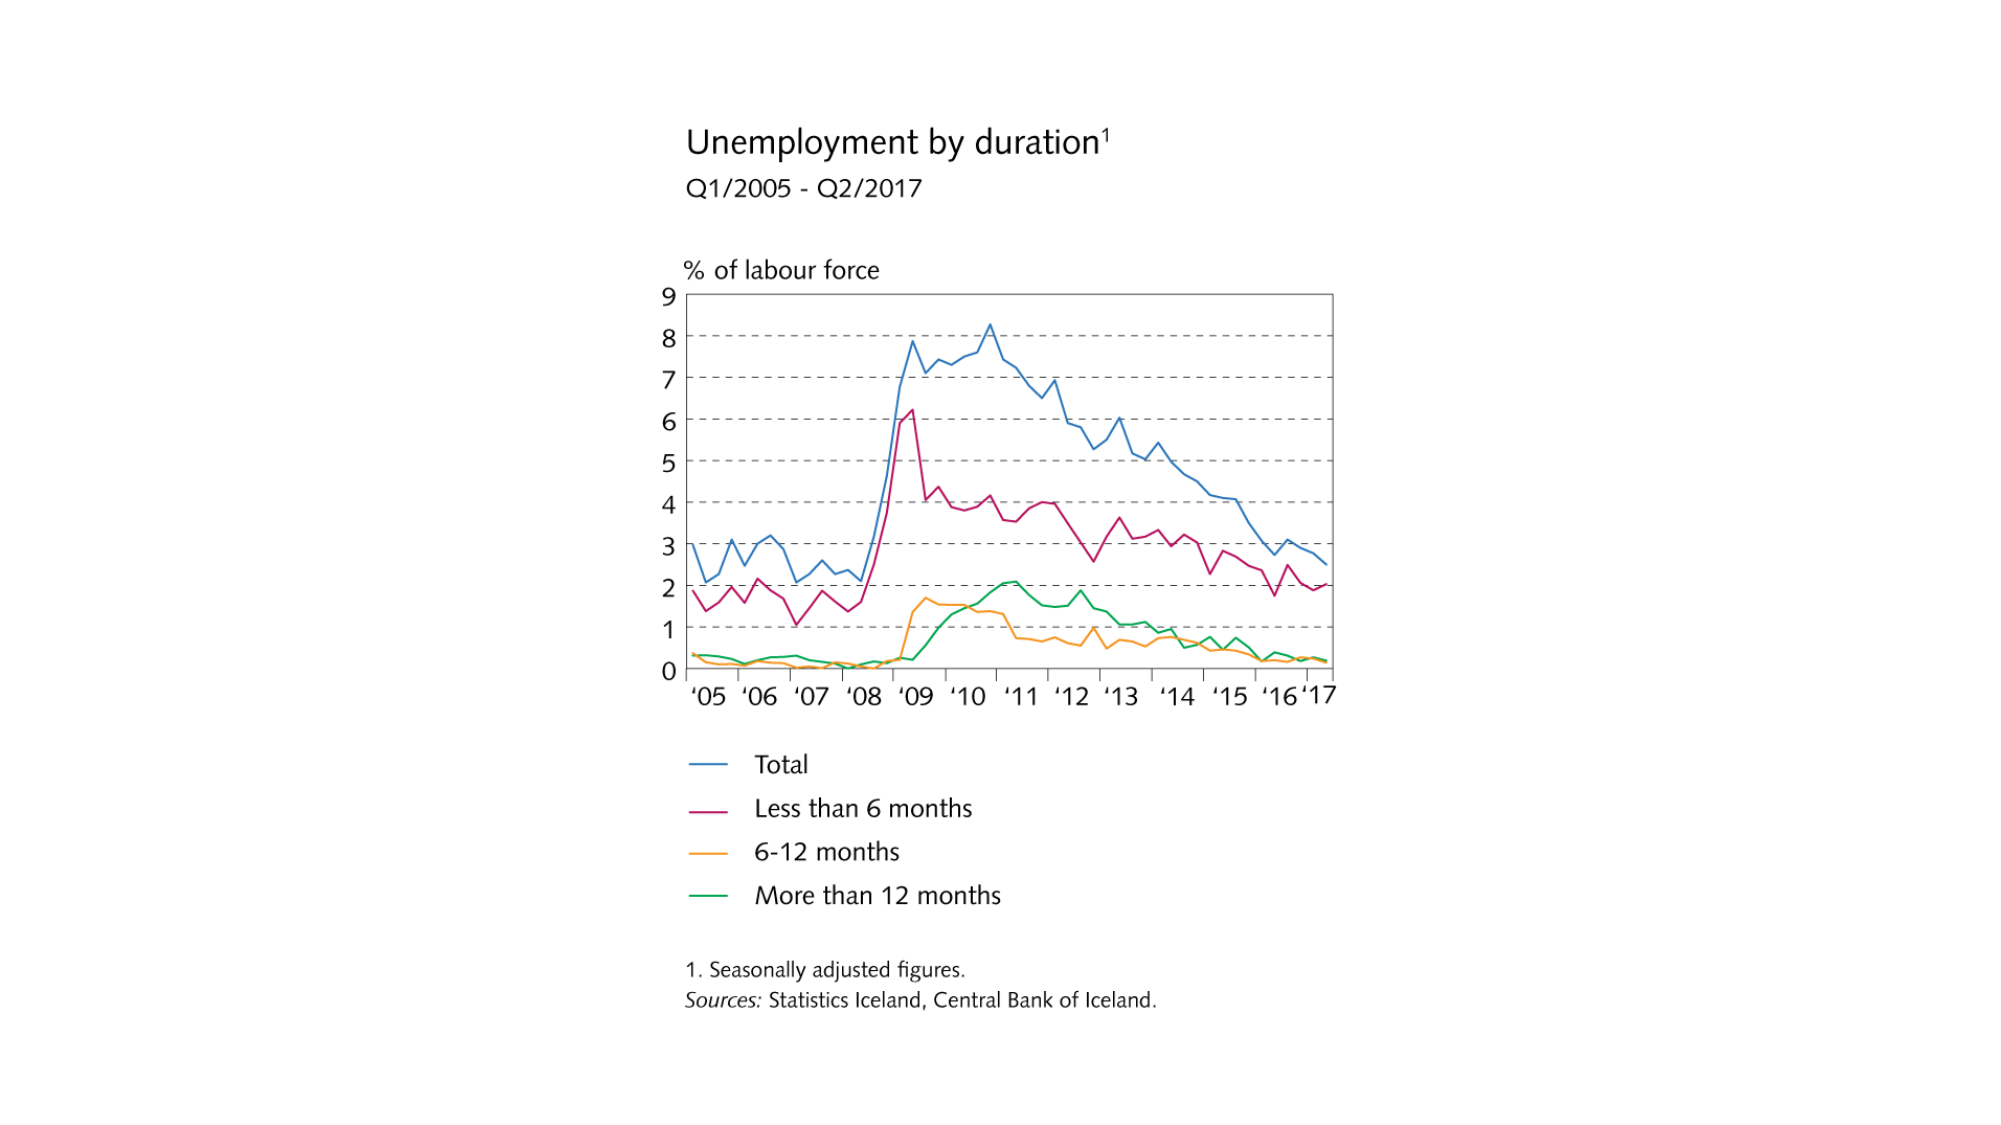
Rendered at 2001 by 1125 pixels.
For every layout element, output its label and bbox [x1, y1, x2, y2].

picture [661, 112, 1338, 1013]
